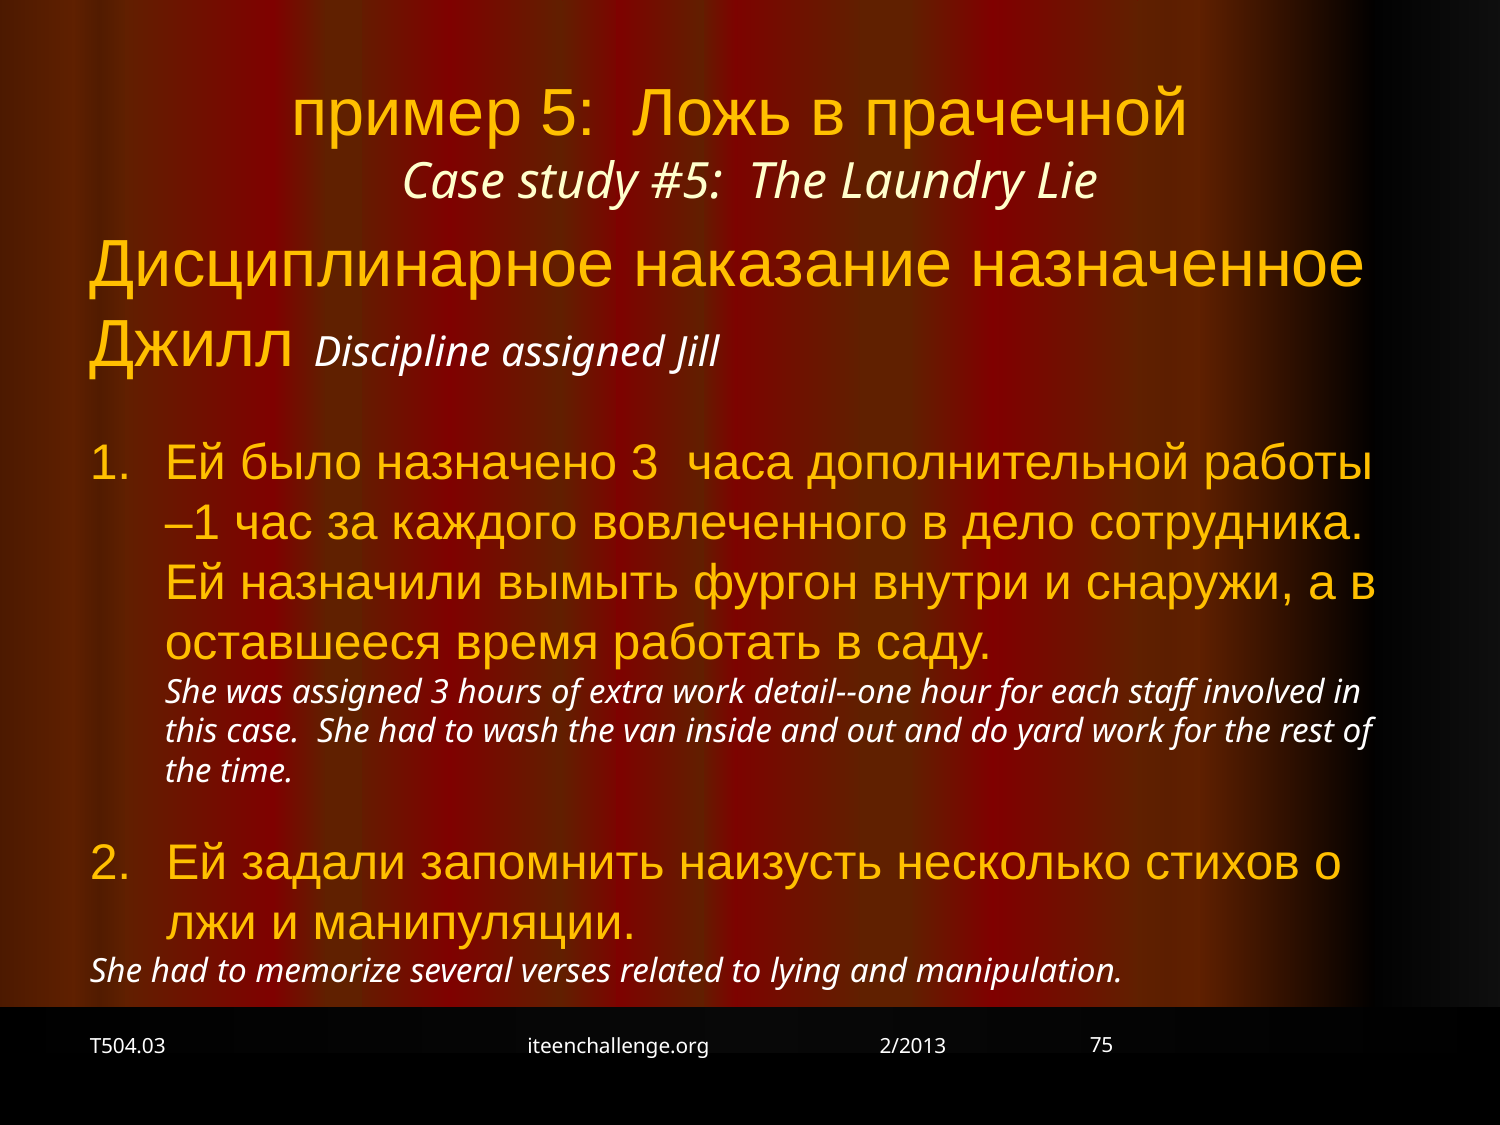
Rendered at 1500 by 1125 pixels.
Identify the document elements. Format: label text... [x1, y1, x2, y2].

text_box iteenchallenge.org 2/2013 [512, 1024, 988, 1100]
text_box 75 [1074, 1024, 1425, 1099]
text_box пример 5: Ложь в прачечной Case study #5: The Laundry Lie [74, 45, 1425, 212]
text_box Дисциплинарное наказание назначенное Джилл Discipline assigned Jill Ей было назначено 3 часа дополнительной работы –1 час за каждого вовлеченного в дело сотрудника. Ей назначили вымыть фургон внутри и снаружи, а в оставшееся время работать в саду. She was assigned 3 hours of extra work detail--one hour for each staff involved in this case. She had to wash the van inside and out and do yard work for the rest of the time. 2. Ей задали запомнить наизусть несколько стихов о лжи и манипуляции. She had to memorize several verses related to lying and manipulation. [74, 212, 1425, 1006]
text_box T504.03 [75, 1024, 425, 1100]
